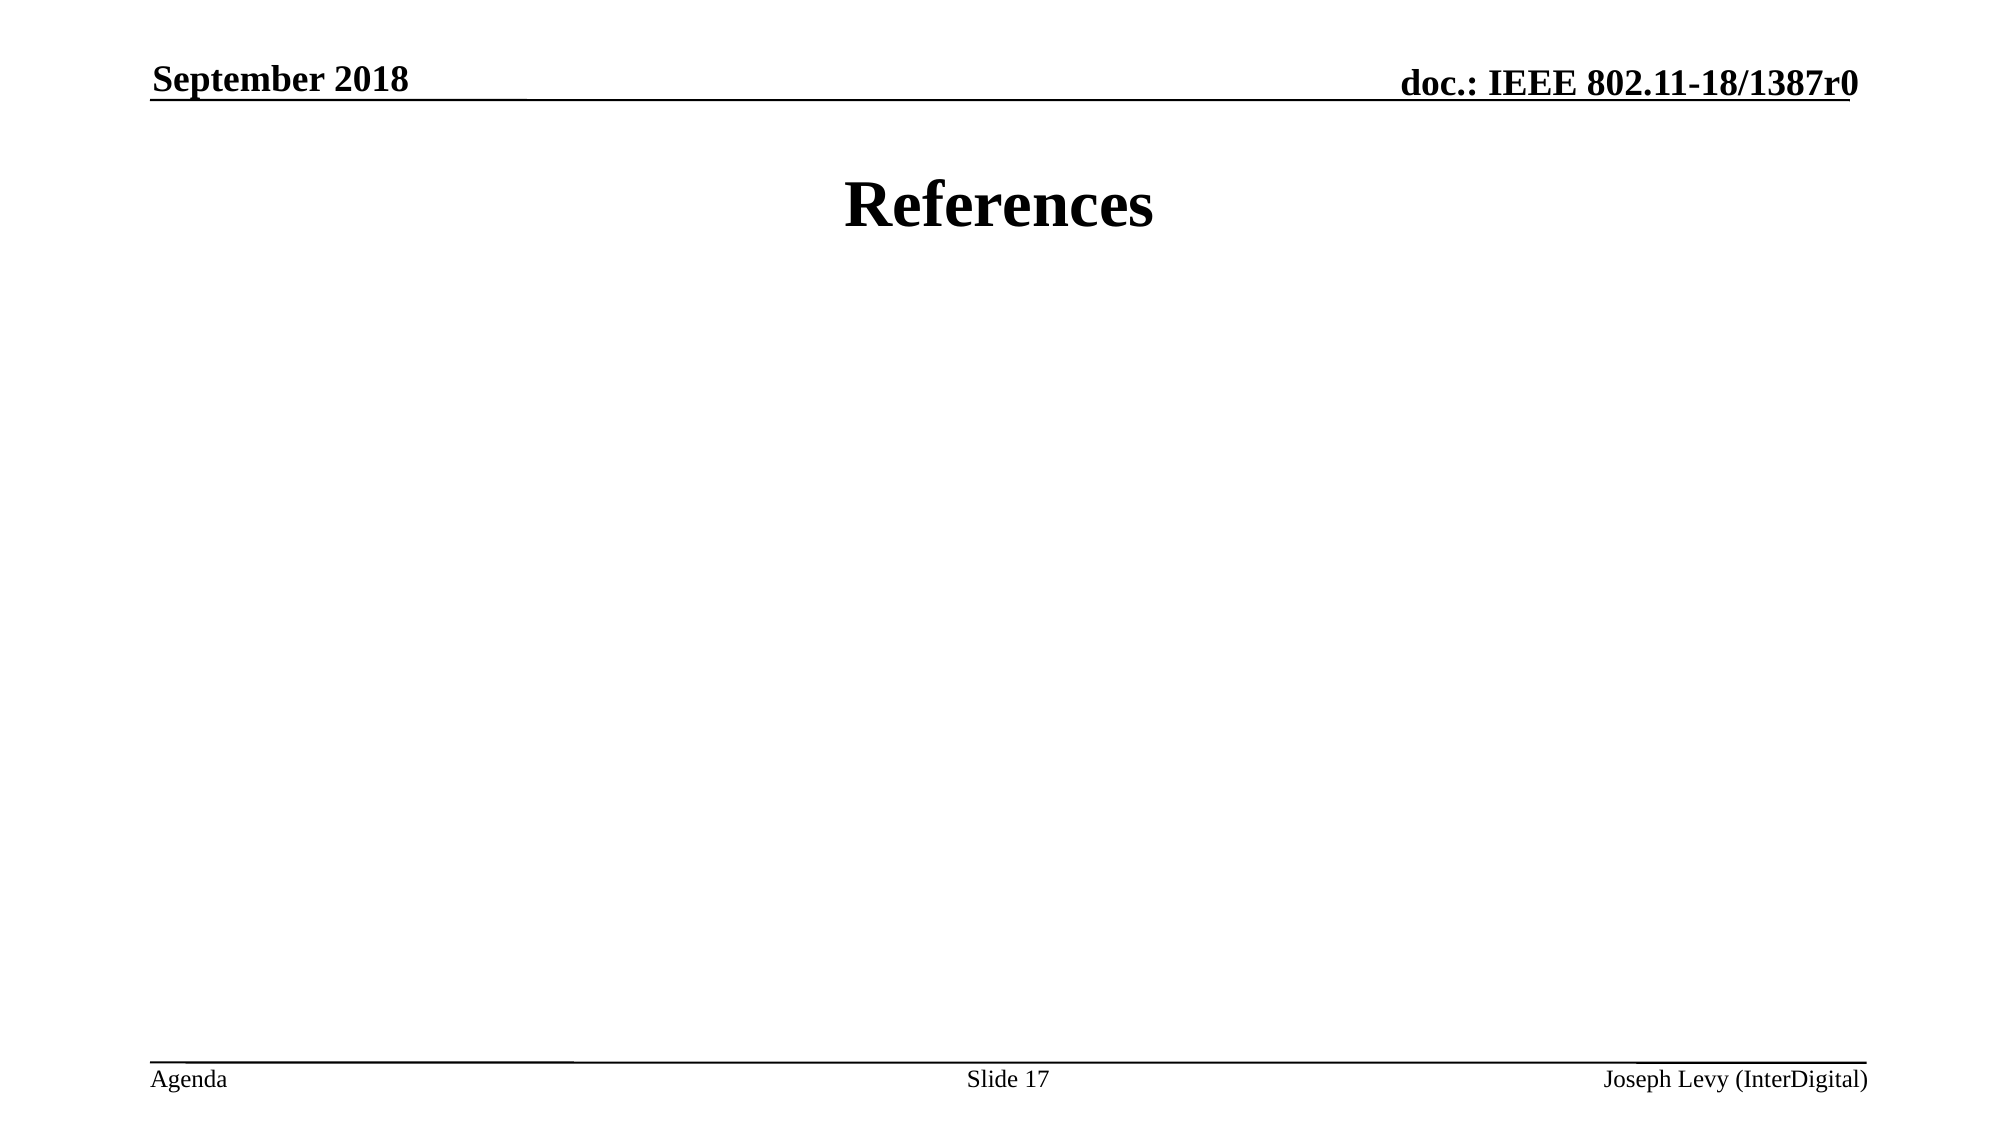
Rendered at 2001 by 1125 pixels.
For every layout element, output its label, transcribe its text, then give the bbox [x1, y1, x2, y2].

footer Joseph Levy (InterDigital) [1171, 1061, 1869, 1093]
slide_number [152, 54, 563, 100]
title References [149, 112, 1850, 288]
slide_number Slide 17 [950, 1061, 1067, 1123]
